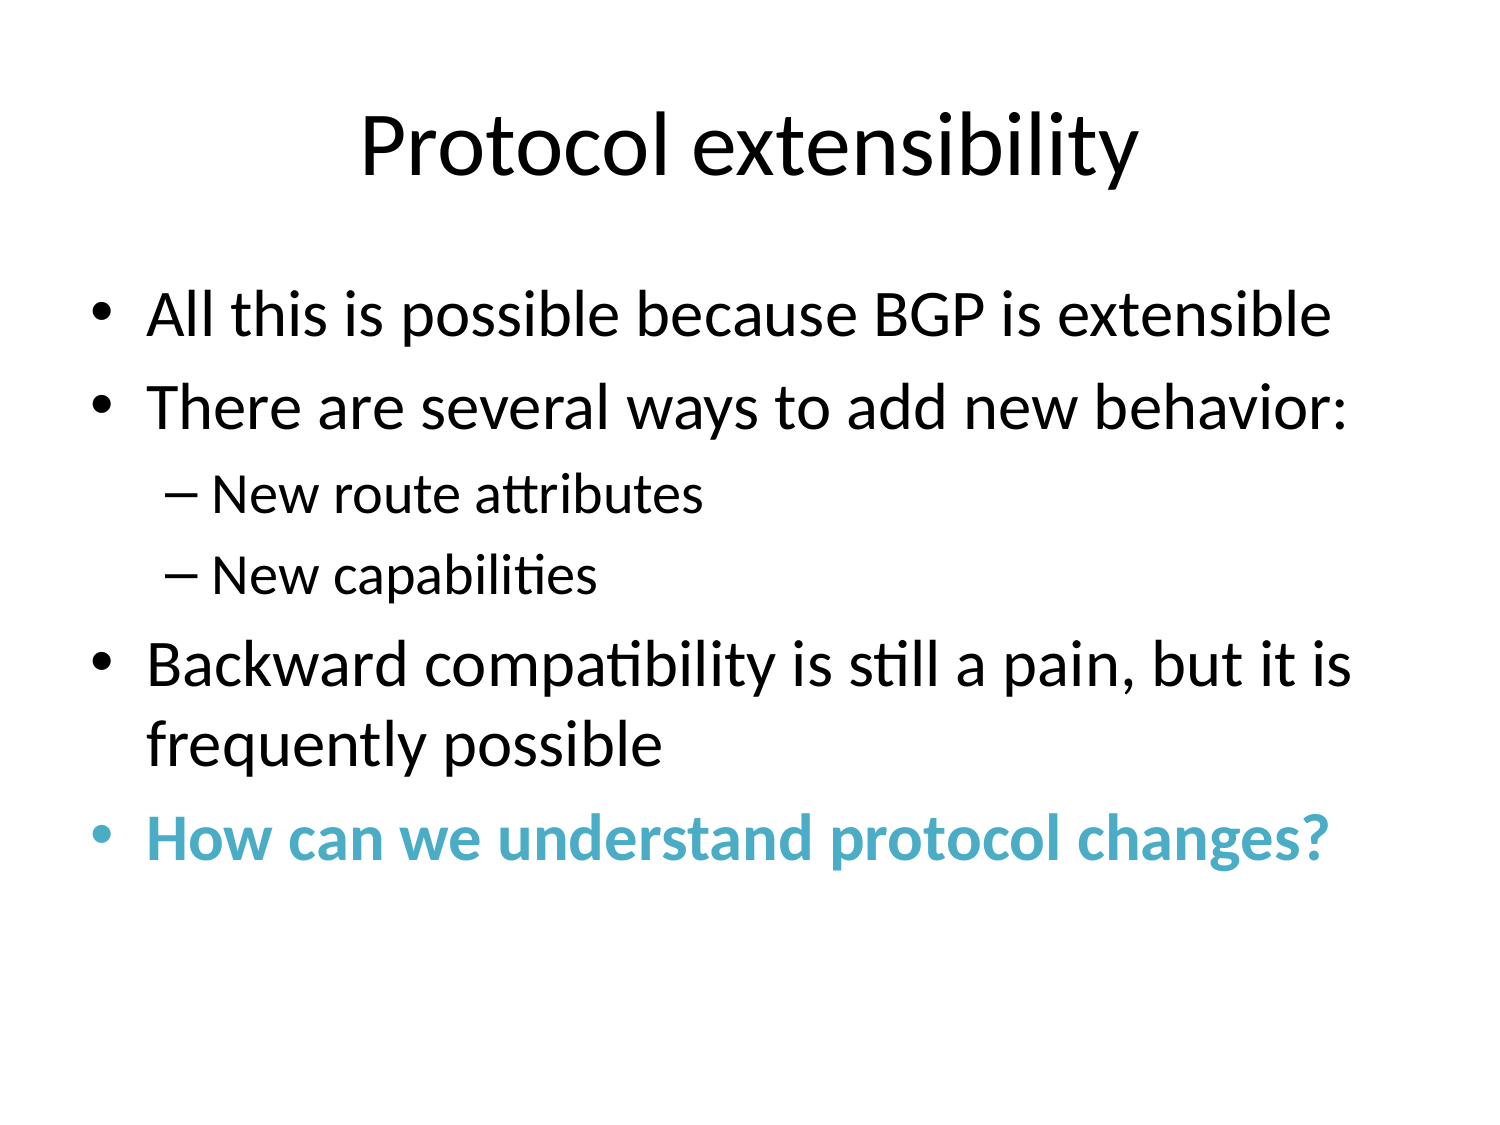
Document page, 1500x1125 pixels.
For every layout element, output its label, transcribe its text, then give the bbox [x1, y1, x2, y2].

title Protocol extensibility [75, 45, 1425, 233]
list All this is possible because BGP is extensible There are several ways to add new behavior: New route attributes New capabilities Backward compatibility is still a pain, but it is frequently possible How can we understand protocol changes? [75, 262, 1425, 1005]
